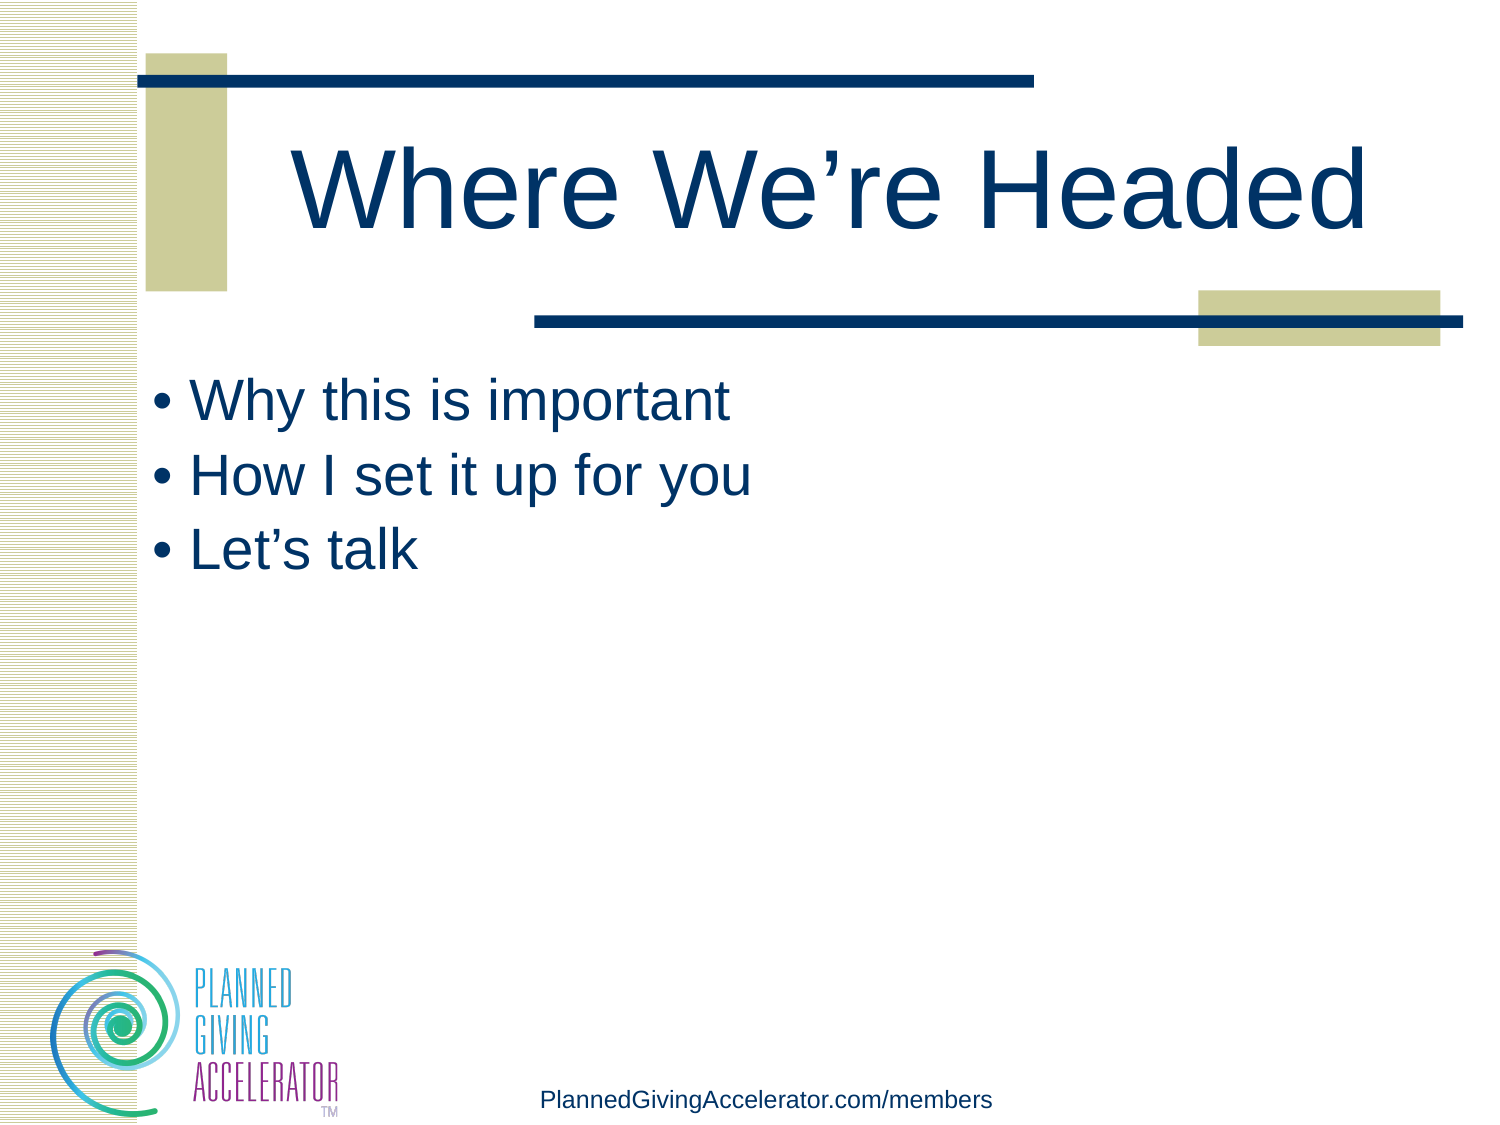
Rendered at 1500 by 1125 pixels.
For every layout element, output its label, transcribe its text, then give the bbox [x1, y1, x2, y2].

footer PlannedGivingAccelerator.com/members [513, 1046, 1021, 1122]
list • Why this is important • How I set it up for you • Let’s talk [137, 362, 1443, 900]
title Where We’re Headed [225, 99, 1436, 288]
